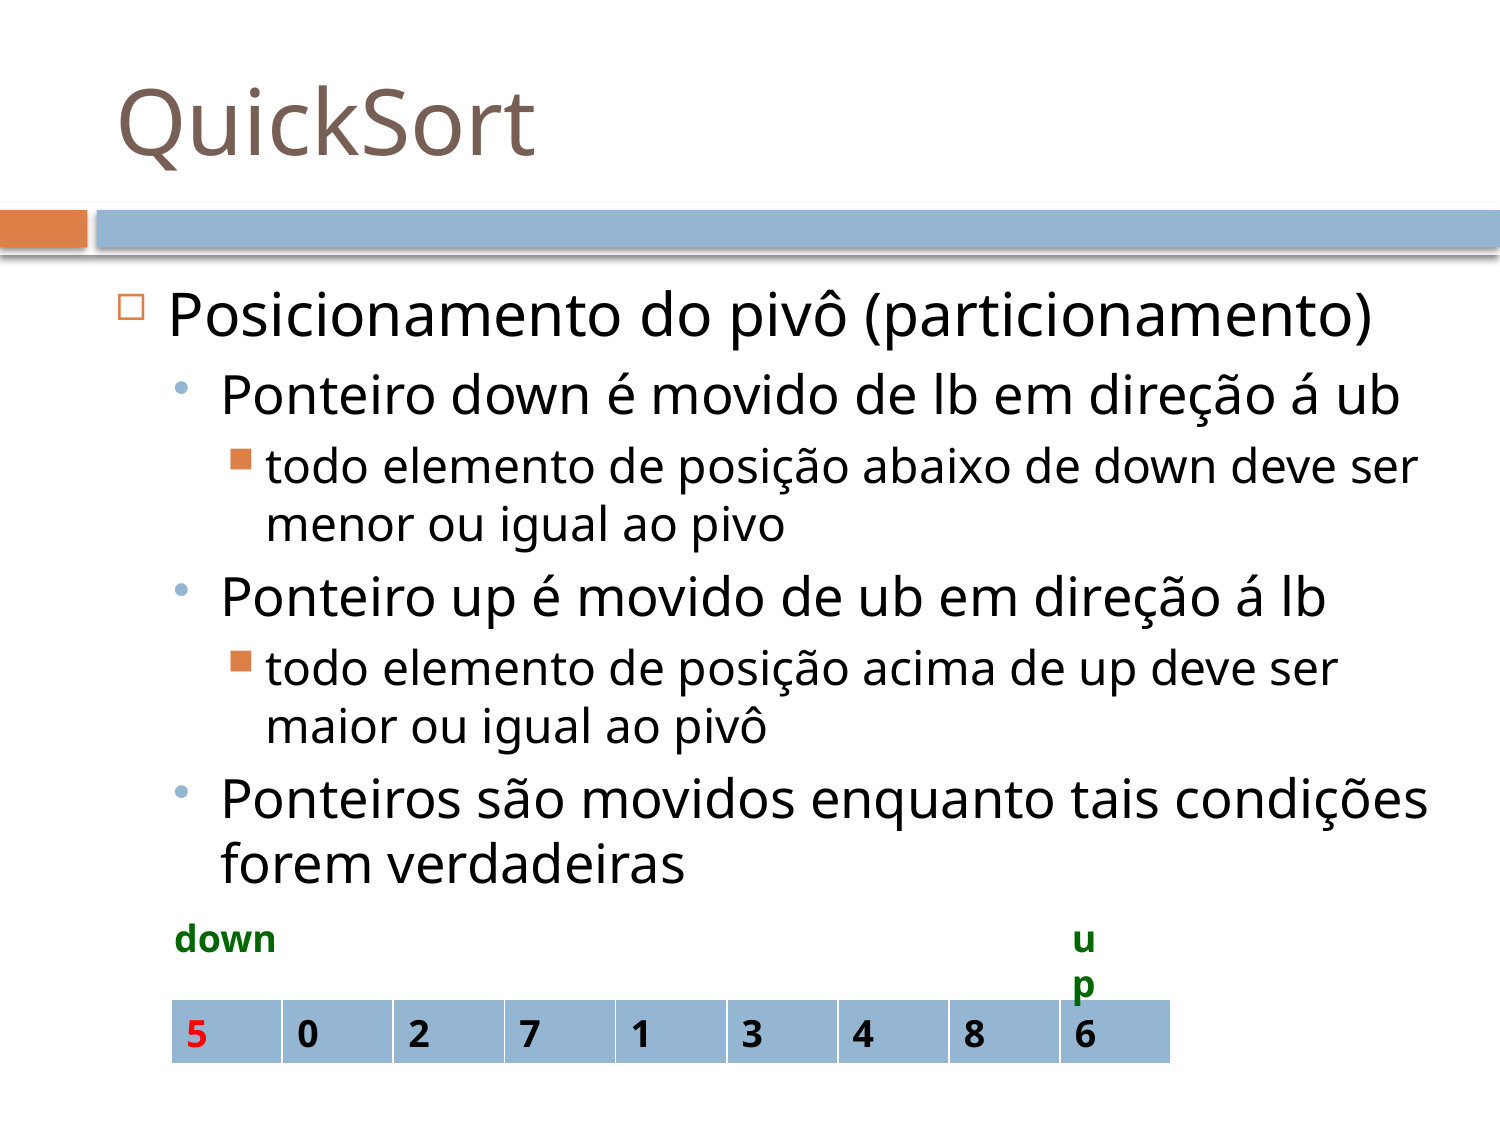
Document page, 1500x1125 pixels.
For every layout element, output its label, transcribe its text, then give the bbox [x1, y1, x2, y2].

table_header 3 [728, 1000, 837, 1063]
text_box up [1057, 907, 1134, 1013]
table_header 1 [616, 1000, 726, 1063]
table_header 0 [283, 1000, 392, 1063]
title QuickSort [100, 37, 1438, 200]
table_header 5 [172, 1000, 281, 1063]
text_box down [159, 907, 313, 968]
table_header 2 [394, 1000, 504, 1063]
table_header 8 [950, 1000, 1059, 1063]
table_header 6 [1061, 1000, 1170, 1063]
table_header 4 [839, 1000, 948, 1063]
table_header 7 [505, 1000, 615, 1063]
list Posicionamento do pivô (particionamento) Ponteiro down é movido de lb em direção á ub todo elemento de posição abaixo de down deve ser menor ou igual ao pivo Ponteiro up é movido de ub em direção á lb todo elemento de posição acima de up deve ser maior ou igual ao pivô Ponteiros são movidos enquanto tais condições forem verdadeiras [100, 268, 1447, 1122]
